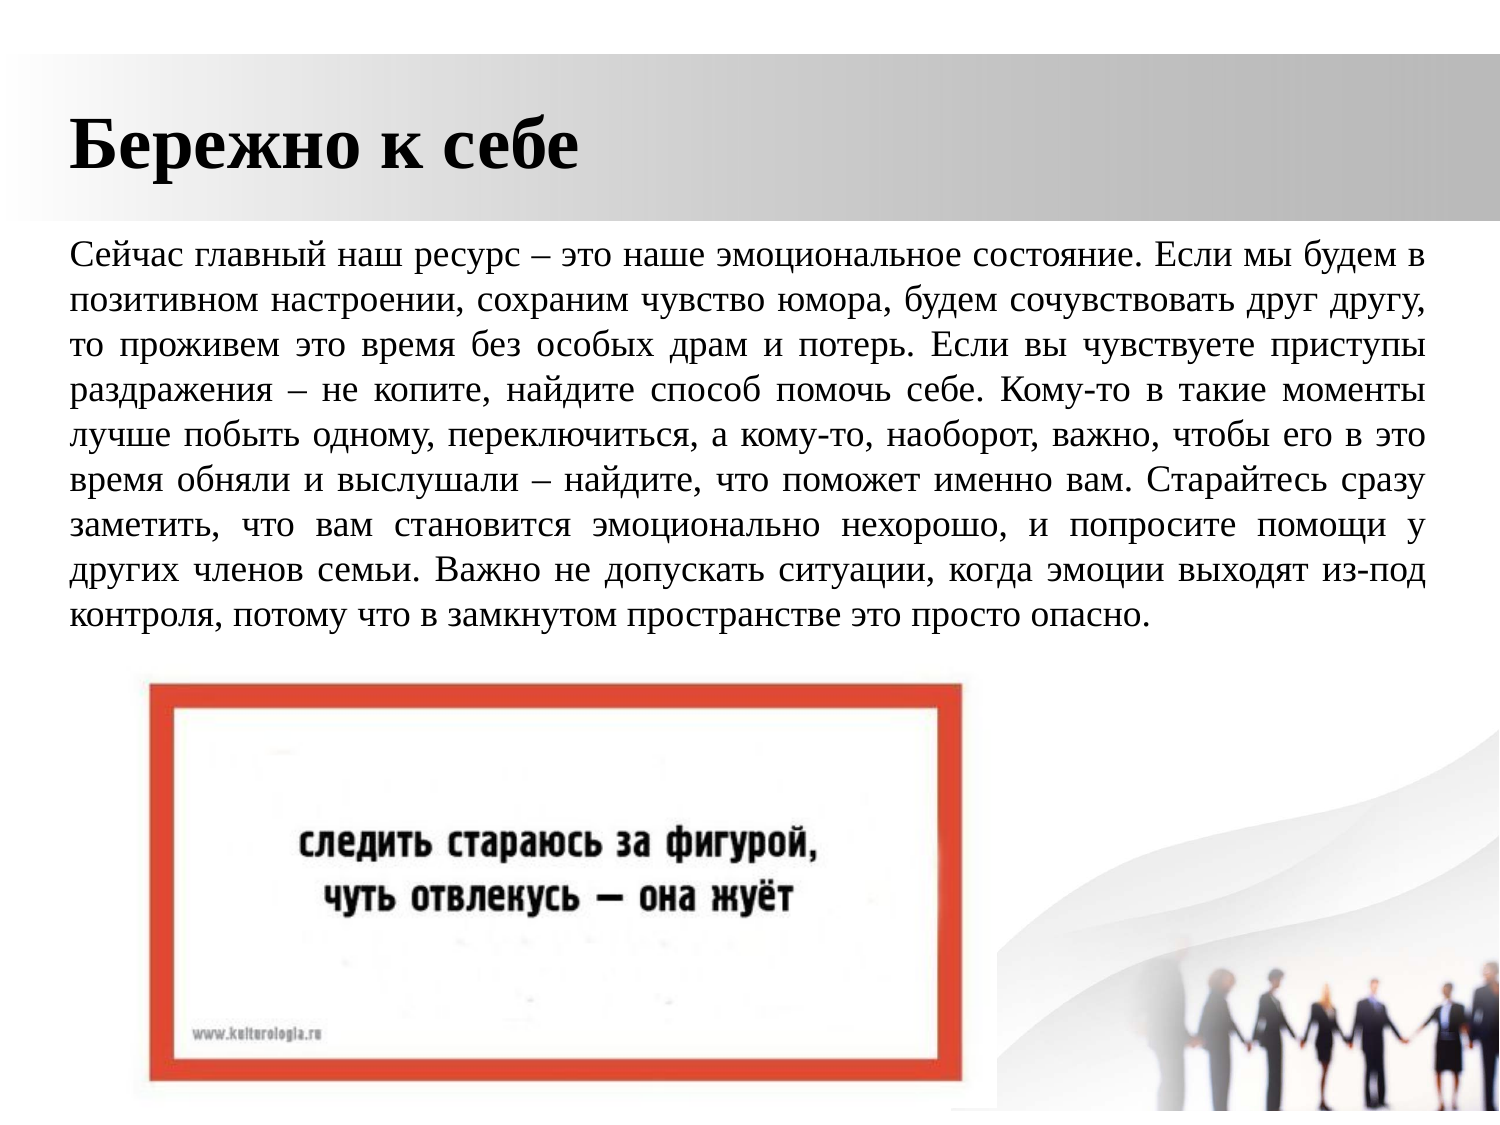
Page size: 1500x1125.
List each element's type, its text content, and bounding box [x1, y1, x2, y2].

picture [115, 655, 1499, 1111]
text_box Бережно к себе Сейчас главный наш ресурс – это наше эмоциональное состояние. Если мы будем в позитивном настроении, сохраним чувство юмора, будем сочувствовать друг другу, то проживем это время без особых драм и потерь. Если вы чувствуете приступы раздражения – не копите, найдите способ помочь себе. Кому-то в такие моменты лучше побыть одному, переключиться, а кому-то, наоборот, важно, чтобы его в это время обняли и выслушали – найдите, что поможет именно вам. Старайтесь сразу заметить, что вам становится эмоционально нехорошо, и попросите помощи у других членов семьи. Важно не допускать ситуации, когда эмоции выходят из-под контроля, потому что в замкнутом пространстве это просто опасно. [54, 86, 1443, 642]
